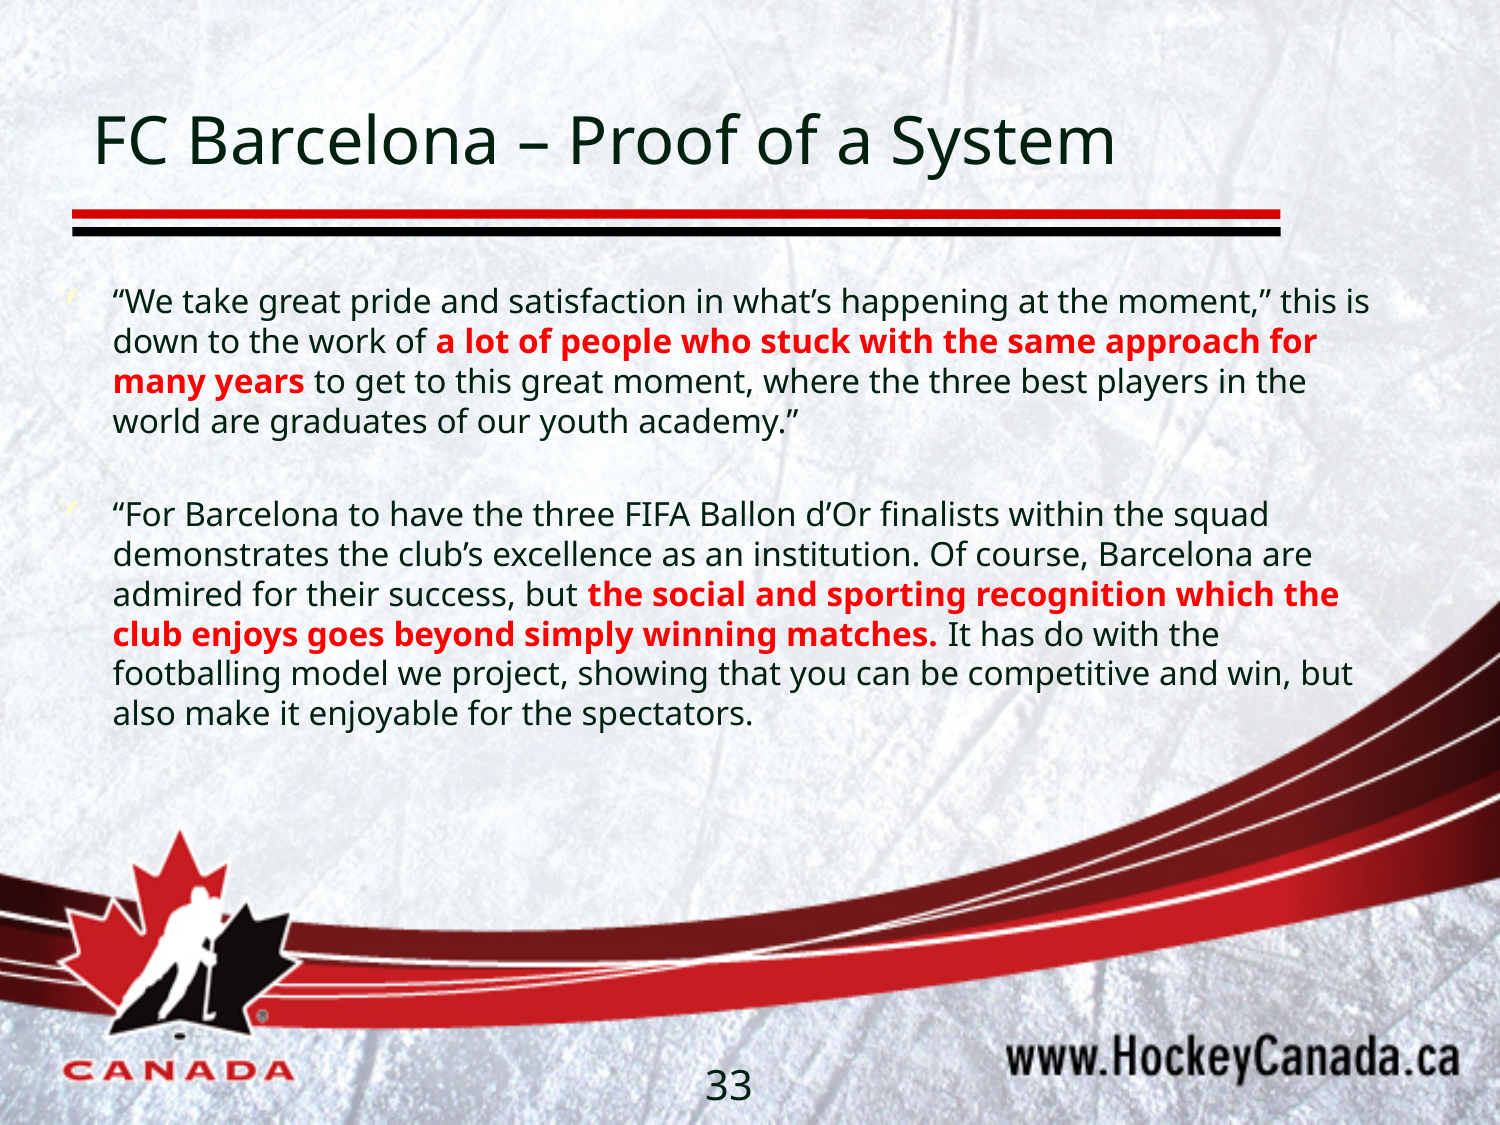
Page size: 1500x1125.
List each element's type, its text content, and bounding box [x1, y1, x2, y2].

picture [0, 0, 1500, 1125]
slide_number 33 [572, 1049, 886, 1125]
list “We take great pride and satisfaction in what’s happening at the moment,” this is down to the work of a lot of people who stuck with the same approach for many years to get to this great moment, where the three best players in the world are graduates of our youth academy.” “For Barcelona to have the three FIFA Ballon d’Or finalists within the squad demonstrates the club’s excellence as an institution. Of course, Barcelona are admired for their success, but the social and sporting recognition which the club enjoys goes beyond simply winning matches. It has do with the footballing model we project, showing that you can be competitive and win, but also make it enjoyable for the spectators. [41, 225, 1406, 953]
title FC Barcelona – Proof of a System [77, 37, 1241, 225]
